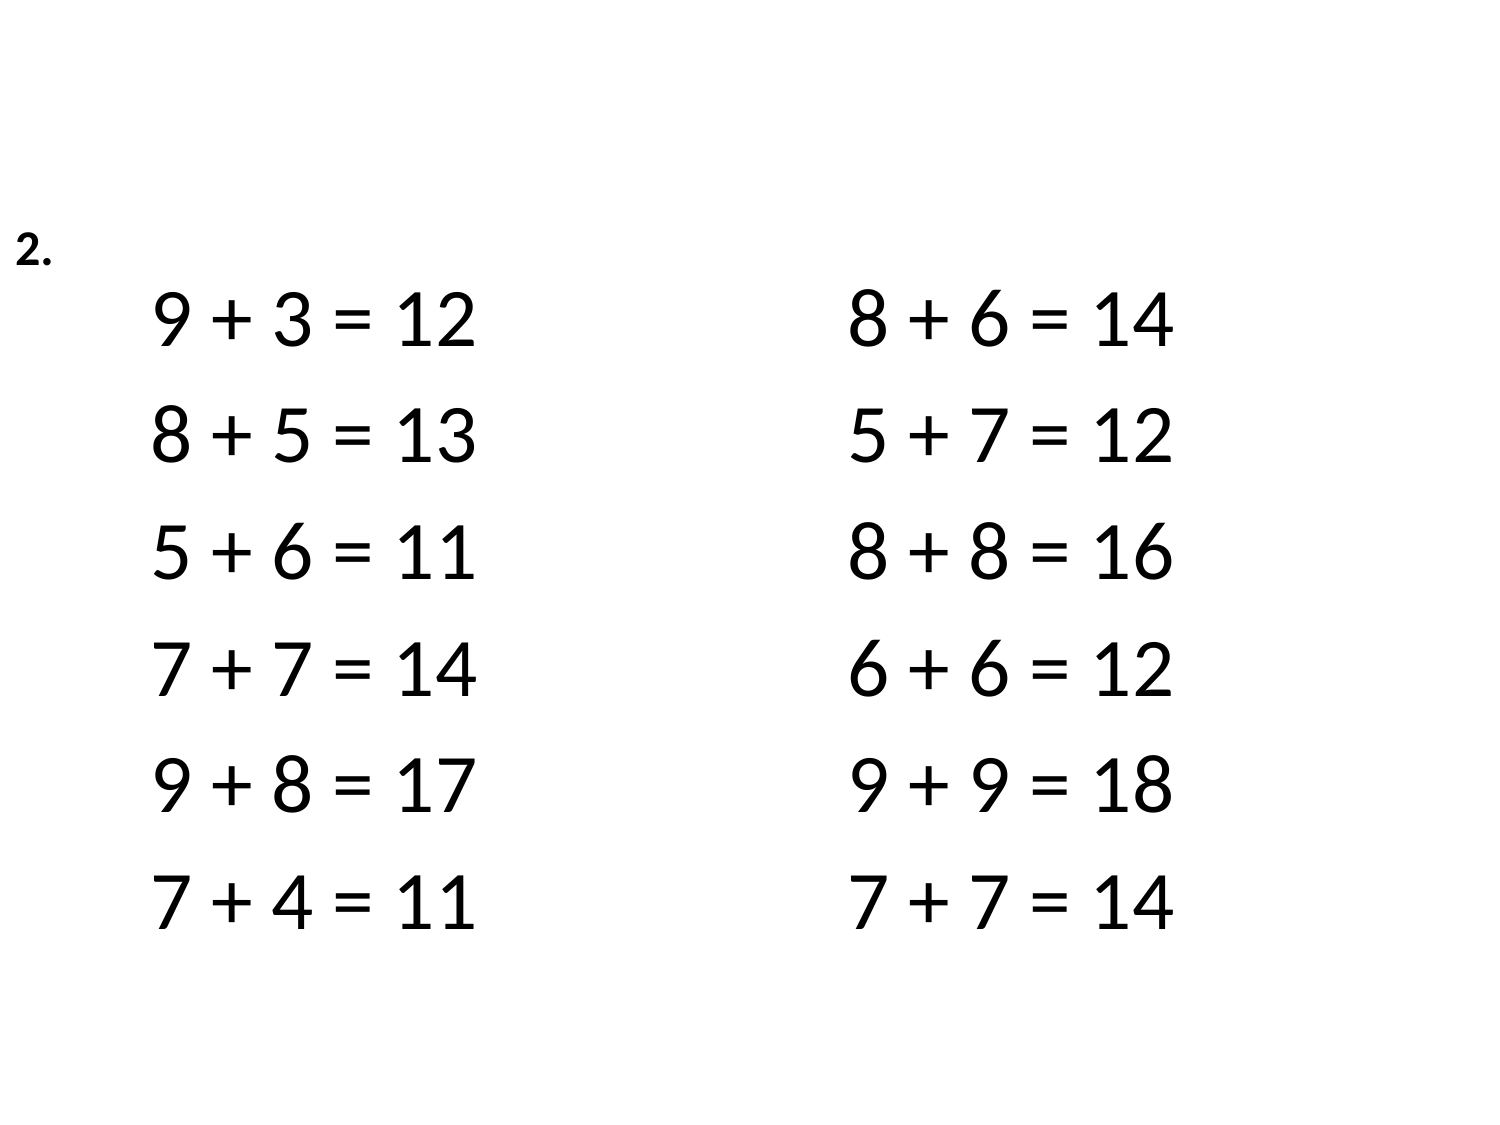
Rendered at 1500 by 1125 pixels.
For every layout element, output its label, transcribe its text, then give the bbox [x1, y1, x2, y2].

list 9 + 3 = 12 8 + 5 = 13 5 + 6 = 11 7 + 7 = 14 9 + 8 = 17 7 + 4 = 11 [135, 255, 705, 998]
list 8 + 6 = 14 5 + 7 = 12 8 + 8 = 16 6 + 6 = 12 9 + 9 = 18 7 + 7 = 14 [832, 255, 1435, 998]
text_box 2. [0, 207, 69, 283]
